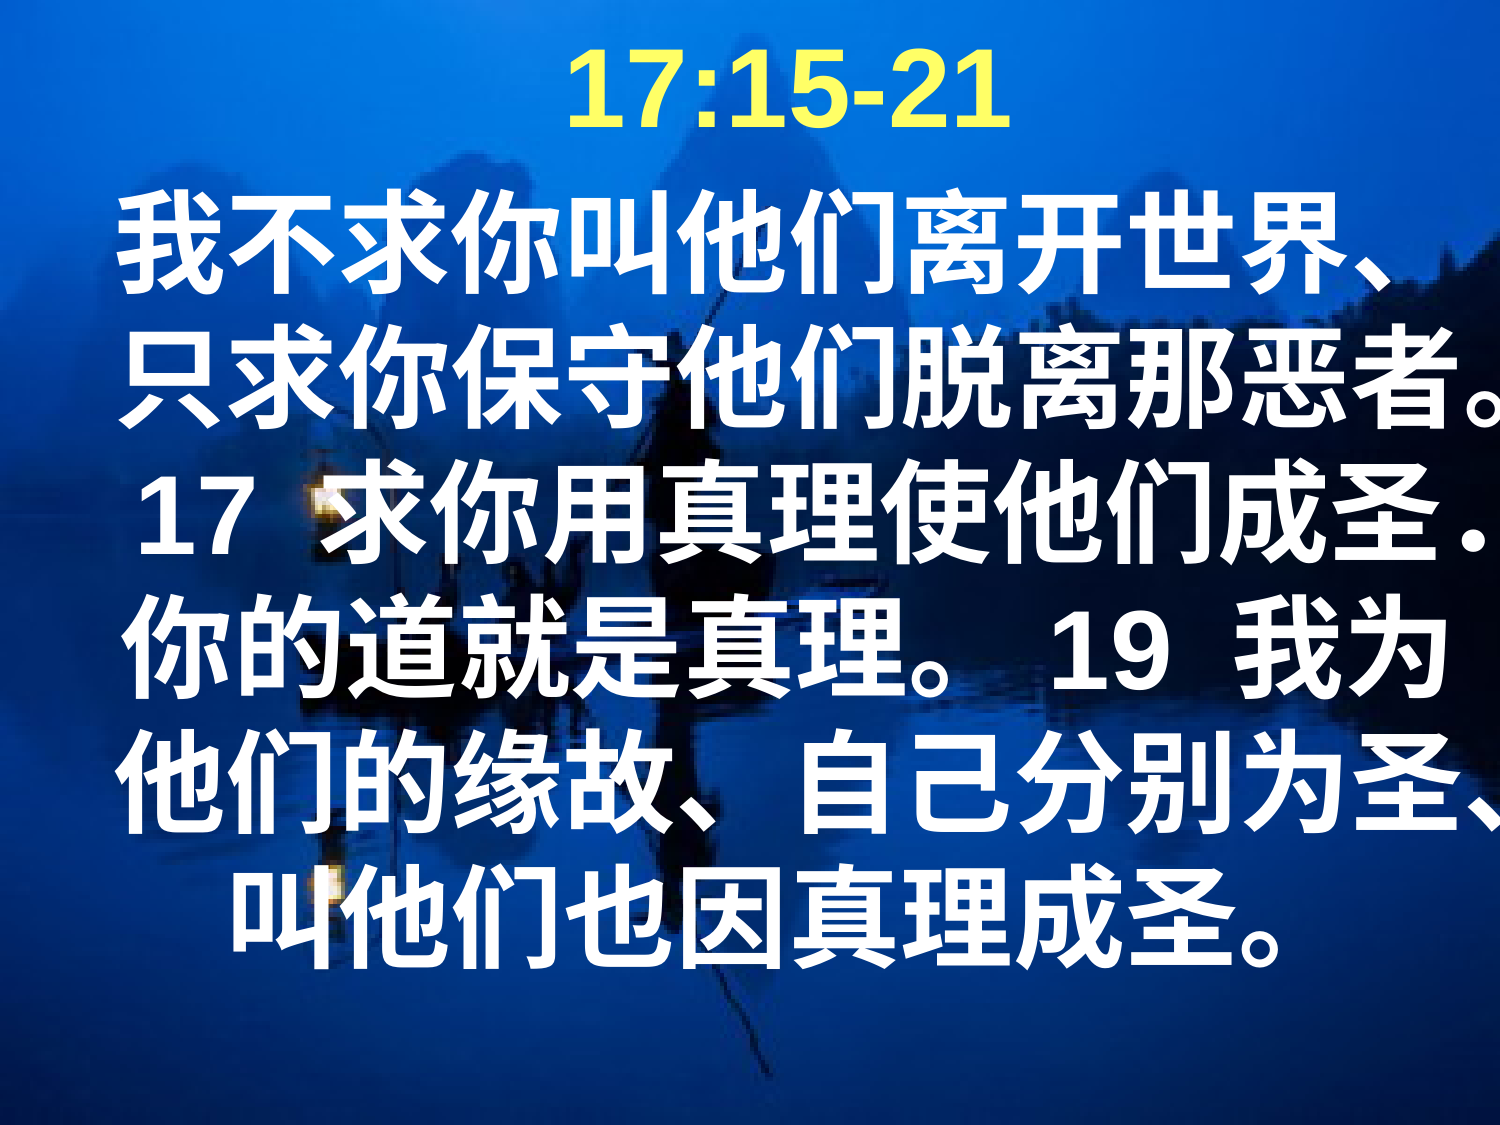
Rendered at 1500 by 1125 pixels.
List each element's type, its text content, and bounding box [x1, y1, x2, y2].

picture [0, 0, 1500, 1125]
text_box 17:15-21 我不求你叫他们离开世界、只求你保守他们脱离那恶者。17 求你用真理使他们成圣．你的道就是真理。19 我为他们的缘故、自己分别为圣、叫他们也因真理成圣。 [76, 7, 1500, 1125]
